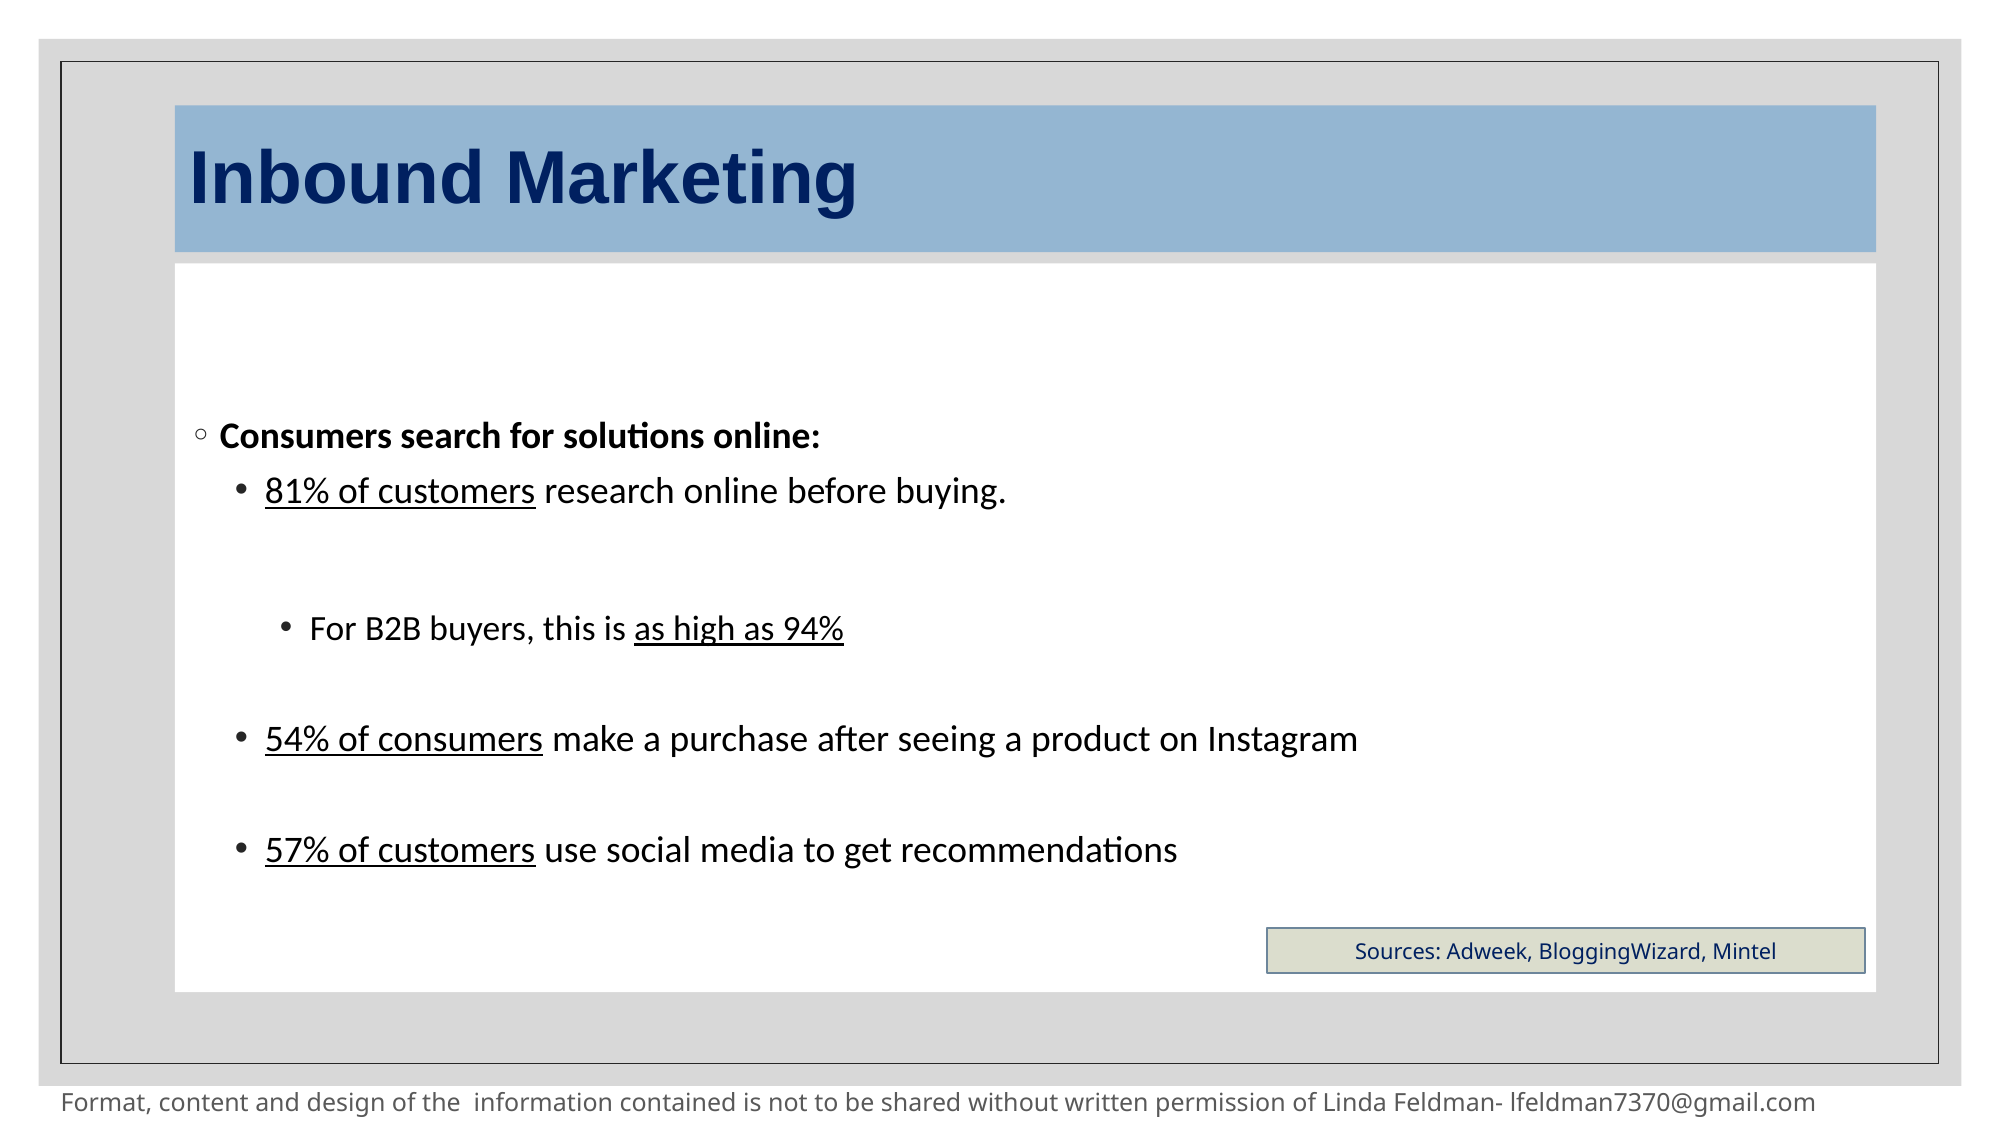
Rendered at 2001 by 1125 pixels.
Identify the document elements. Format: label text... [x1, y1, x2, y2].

list Consumers search for solutions online: 81% of customers research online before buying. For B2B buyers, this is as high as 94% 54% of consumers make a purchase after seeing a product on Instagram 57% of customers use social media to get recommendations [174, 263, 1877, 993]
text_box Format, content and design of the information contained is not to be shared without written permission of Linda Feldman- lfeldman7370@gmail.com [45, 1079, 1906, 1125]
text_box Sources: Adweek, BloggingWizard, Mintel [1266, 927, 1866, 974]
title Inbound Marketing [174, 105, 1877, 253]
